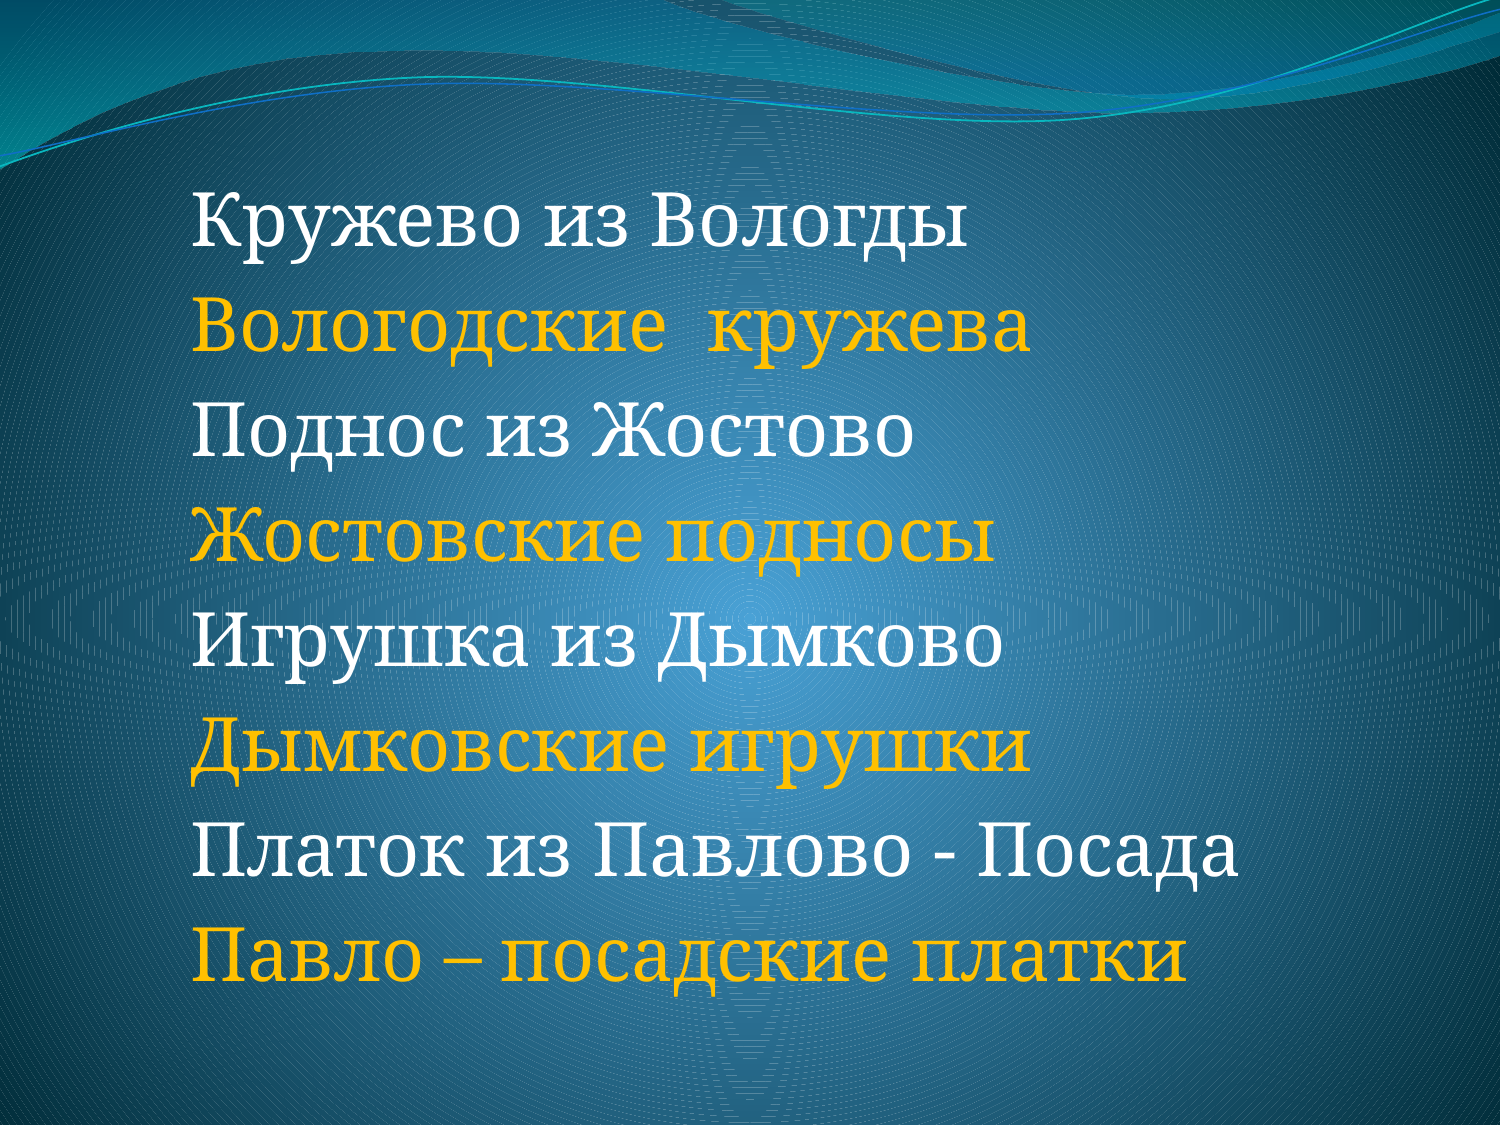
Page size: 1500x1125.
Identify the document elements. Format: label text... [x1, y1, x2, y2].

list Кружево из Вологды Вологодские кружева Поднос из Жостово Жостовские подносы Игрушка из Дымково Дымковские игрушки Платок из Павлово - Посада Павло – посадские платки [175, 164, 1280, 1055]
